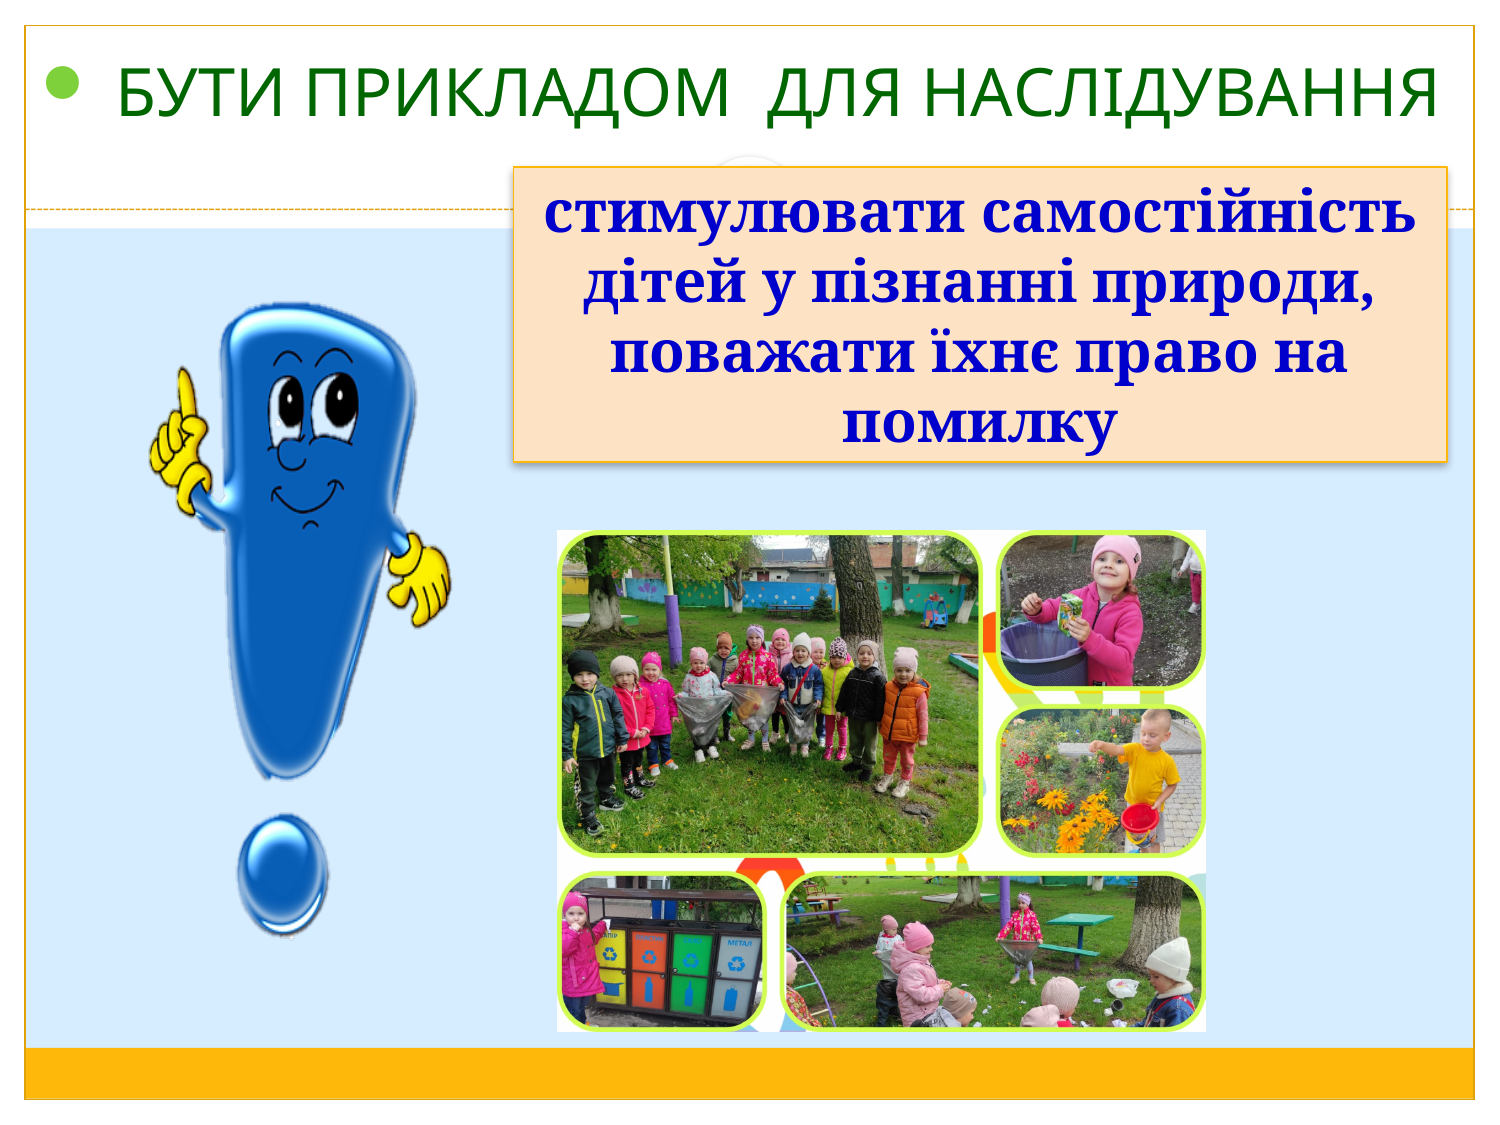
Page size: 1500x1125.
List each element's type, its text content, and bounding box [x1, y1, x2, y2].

list Бути прикладом ДЛЯ НАСЛІДУВАННЯ [19, 42, 1465, 256]
picture [557, 529, 1206, 1032]
picture [135, 266, 467, 958]
text_box стимулювати самостійність дітей у пізнанні природи, поважати їхнє право на помилку [513, 256, 1448, 463]
